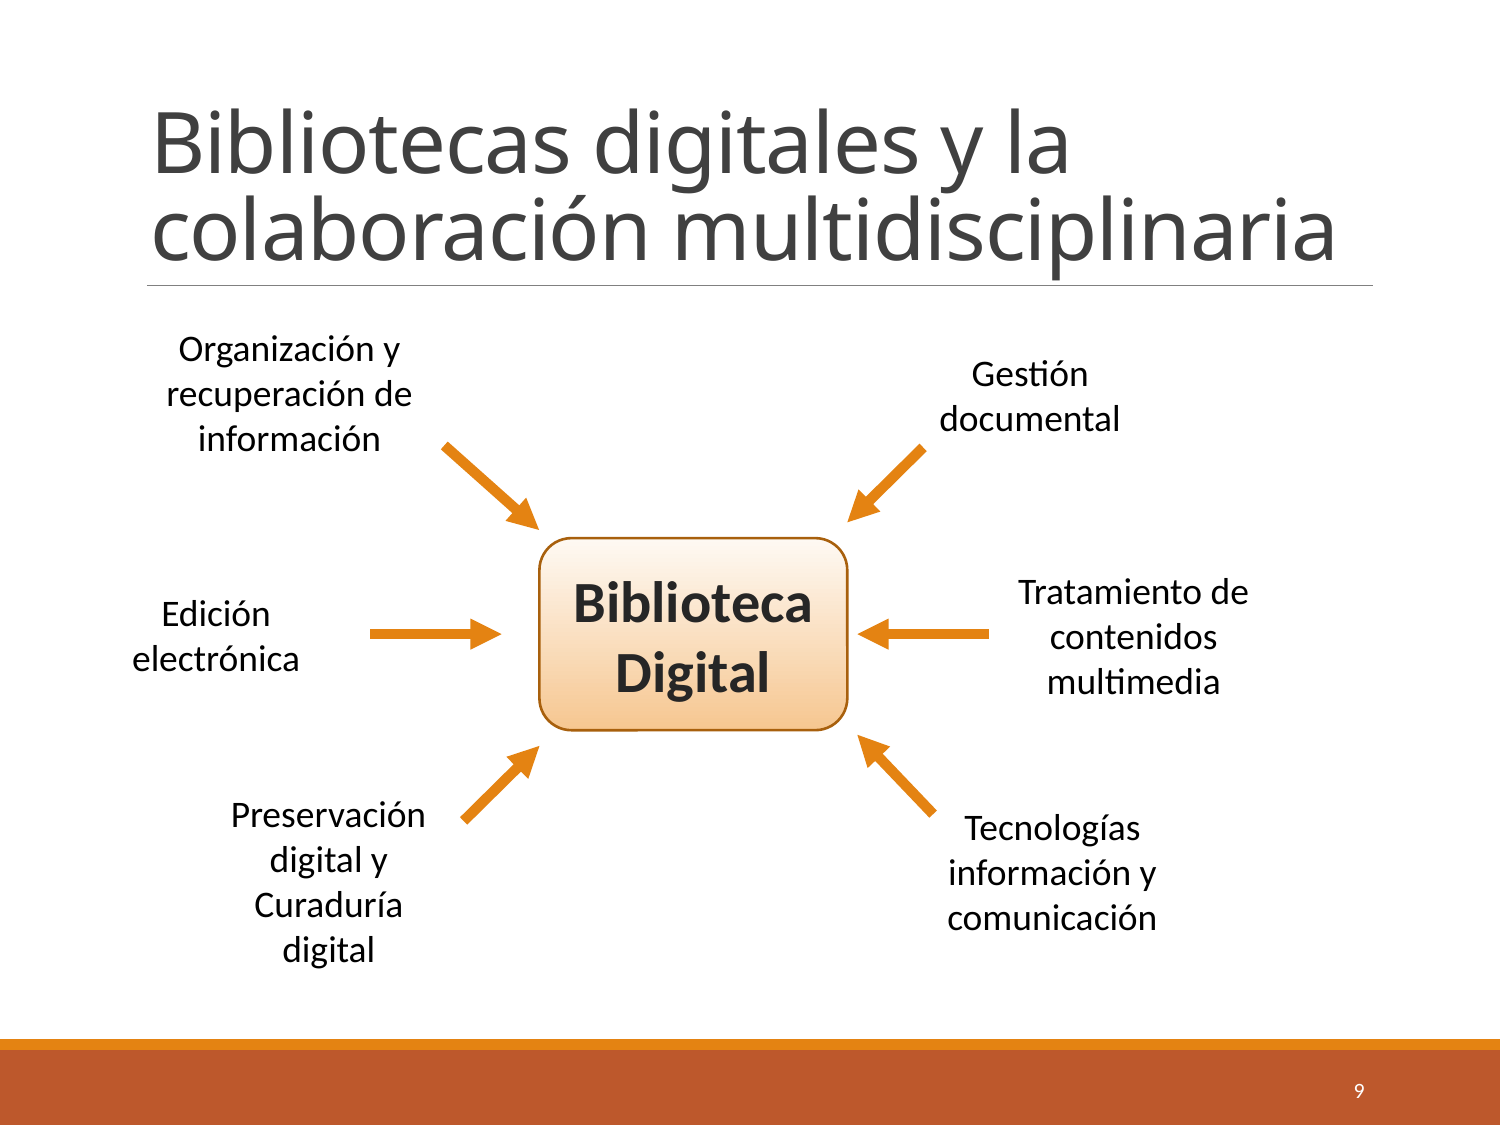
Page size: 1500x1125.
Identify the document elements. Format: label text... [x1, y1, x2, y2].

text_box Edición electrónica [80, 572, 352, 696]
text_box Biblioteca Digital [538, 536, 849, 732]
slide_number 9 [1218, 1059, 1380, 1120]
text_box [856, 734, 934, 815]
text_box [846, 446, 924, 523]
title Bibliotecas digitales y la colaboración multidisciplinaria [135, 47, 1373, 285]
text_box Gestión documental [894, 332, 1166, 456]
text_box Preservación digital y Curaduría digital [193, 774, 465, 985]
text_box Organización y recuperación de información [134, 301, 446, 481]
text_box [463, 745, 540, 822]
text_box Tecnologías información y comunicación [916, 792, 1189, 949]
text_box Tratamiento de contenidos multimedia [998, 555, 1270, 714]
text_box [443, 444, 540, 531]
